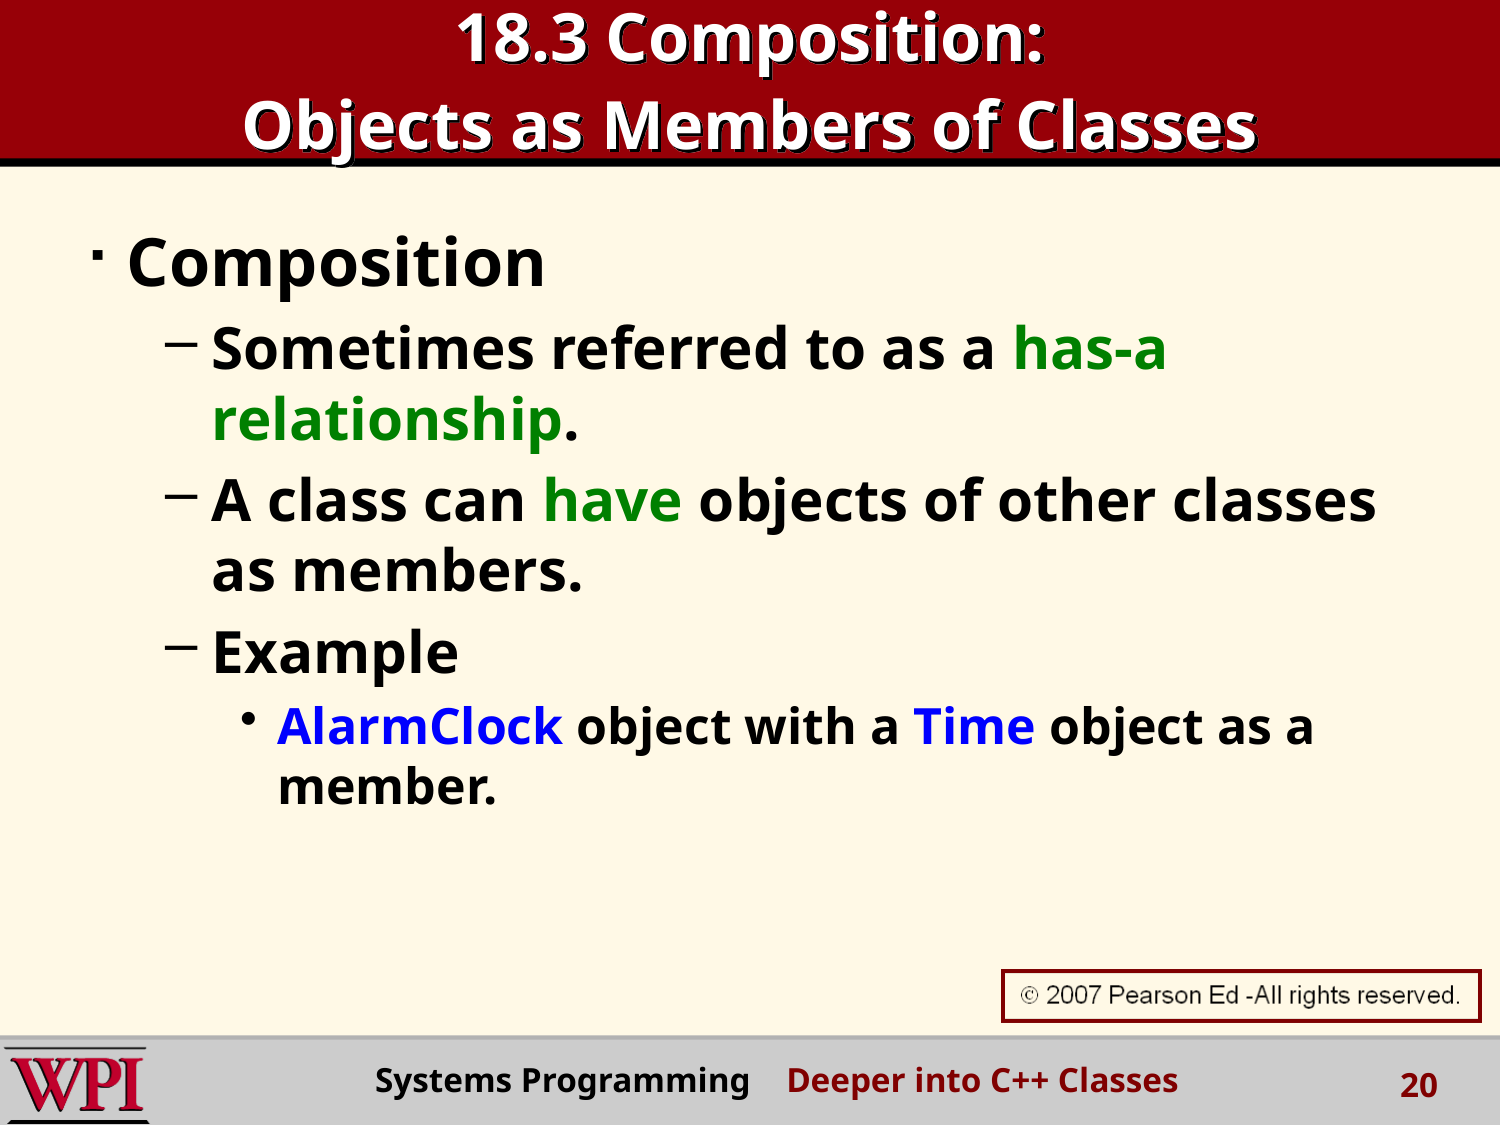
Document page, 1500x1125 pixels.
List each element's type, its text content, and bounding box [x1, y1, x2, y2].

slide_number 20 [1344, 1056, 1495, 1095]
footer Systems Programming Deeper into C++ Classes [359, 1051, 1200, 1118]
list Composition Sometimes referred to as a has-a relationship. A class can have objects of other classes as members. Example AlarmClock object with a Time object as a member. [74, 212, 1426, 1001]
picture [0, 167, 1500, 1035]
picture [0, 1040, 1500, 1125]
title 18.3 Composition: Objects as Members of Classes [0, 0, 1500, 150]
picture [0, 150, 1500, 158]
